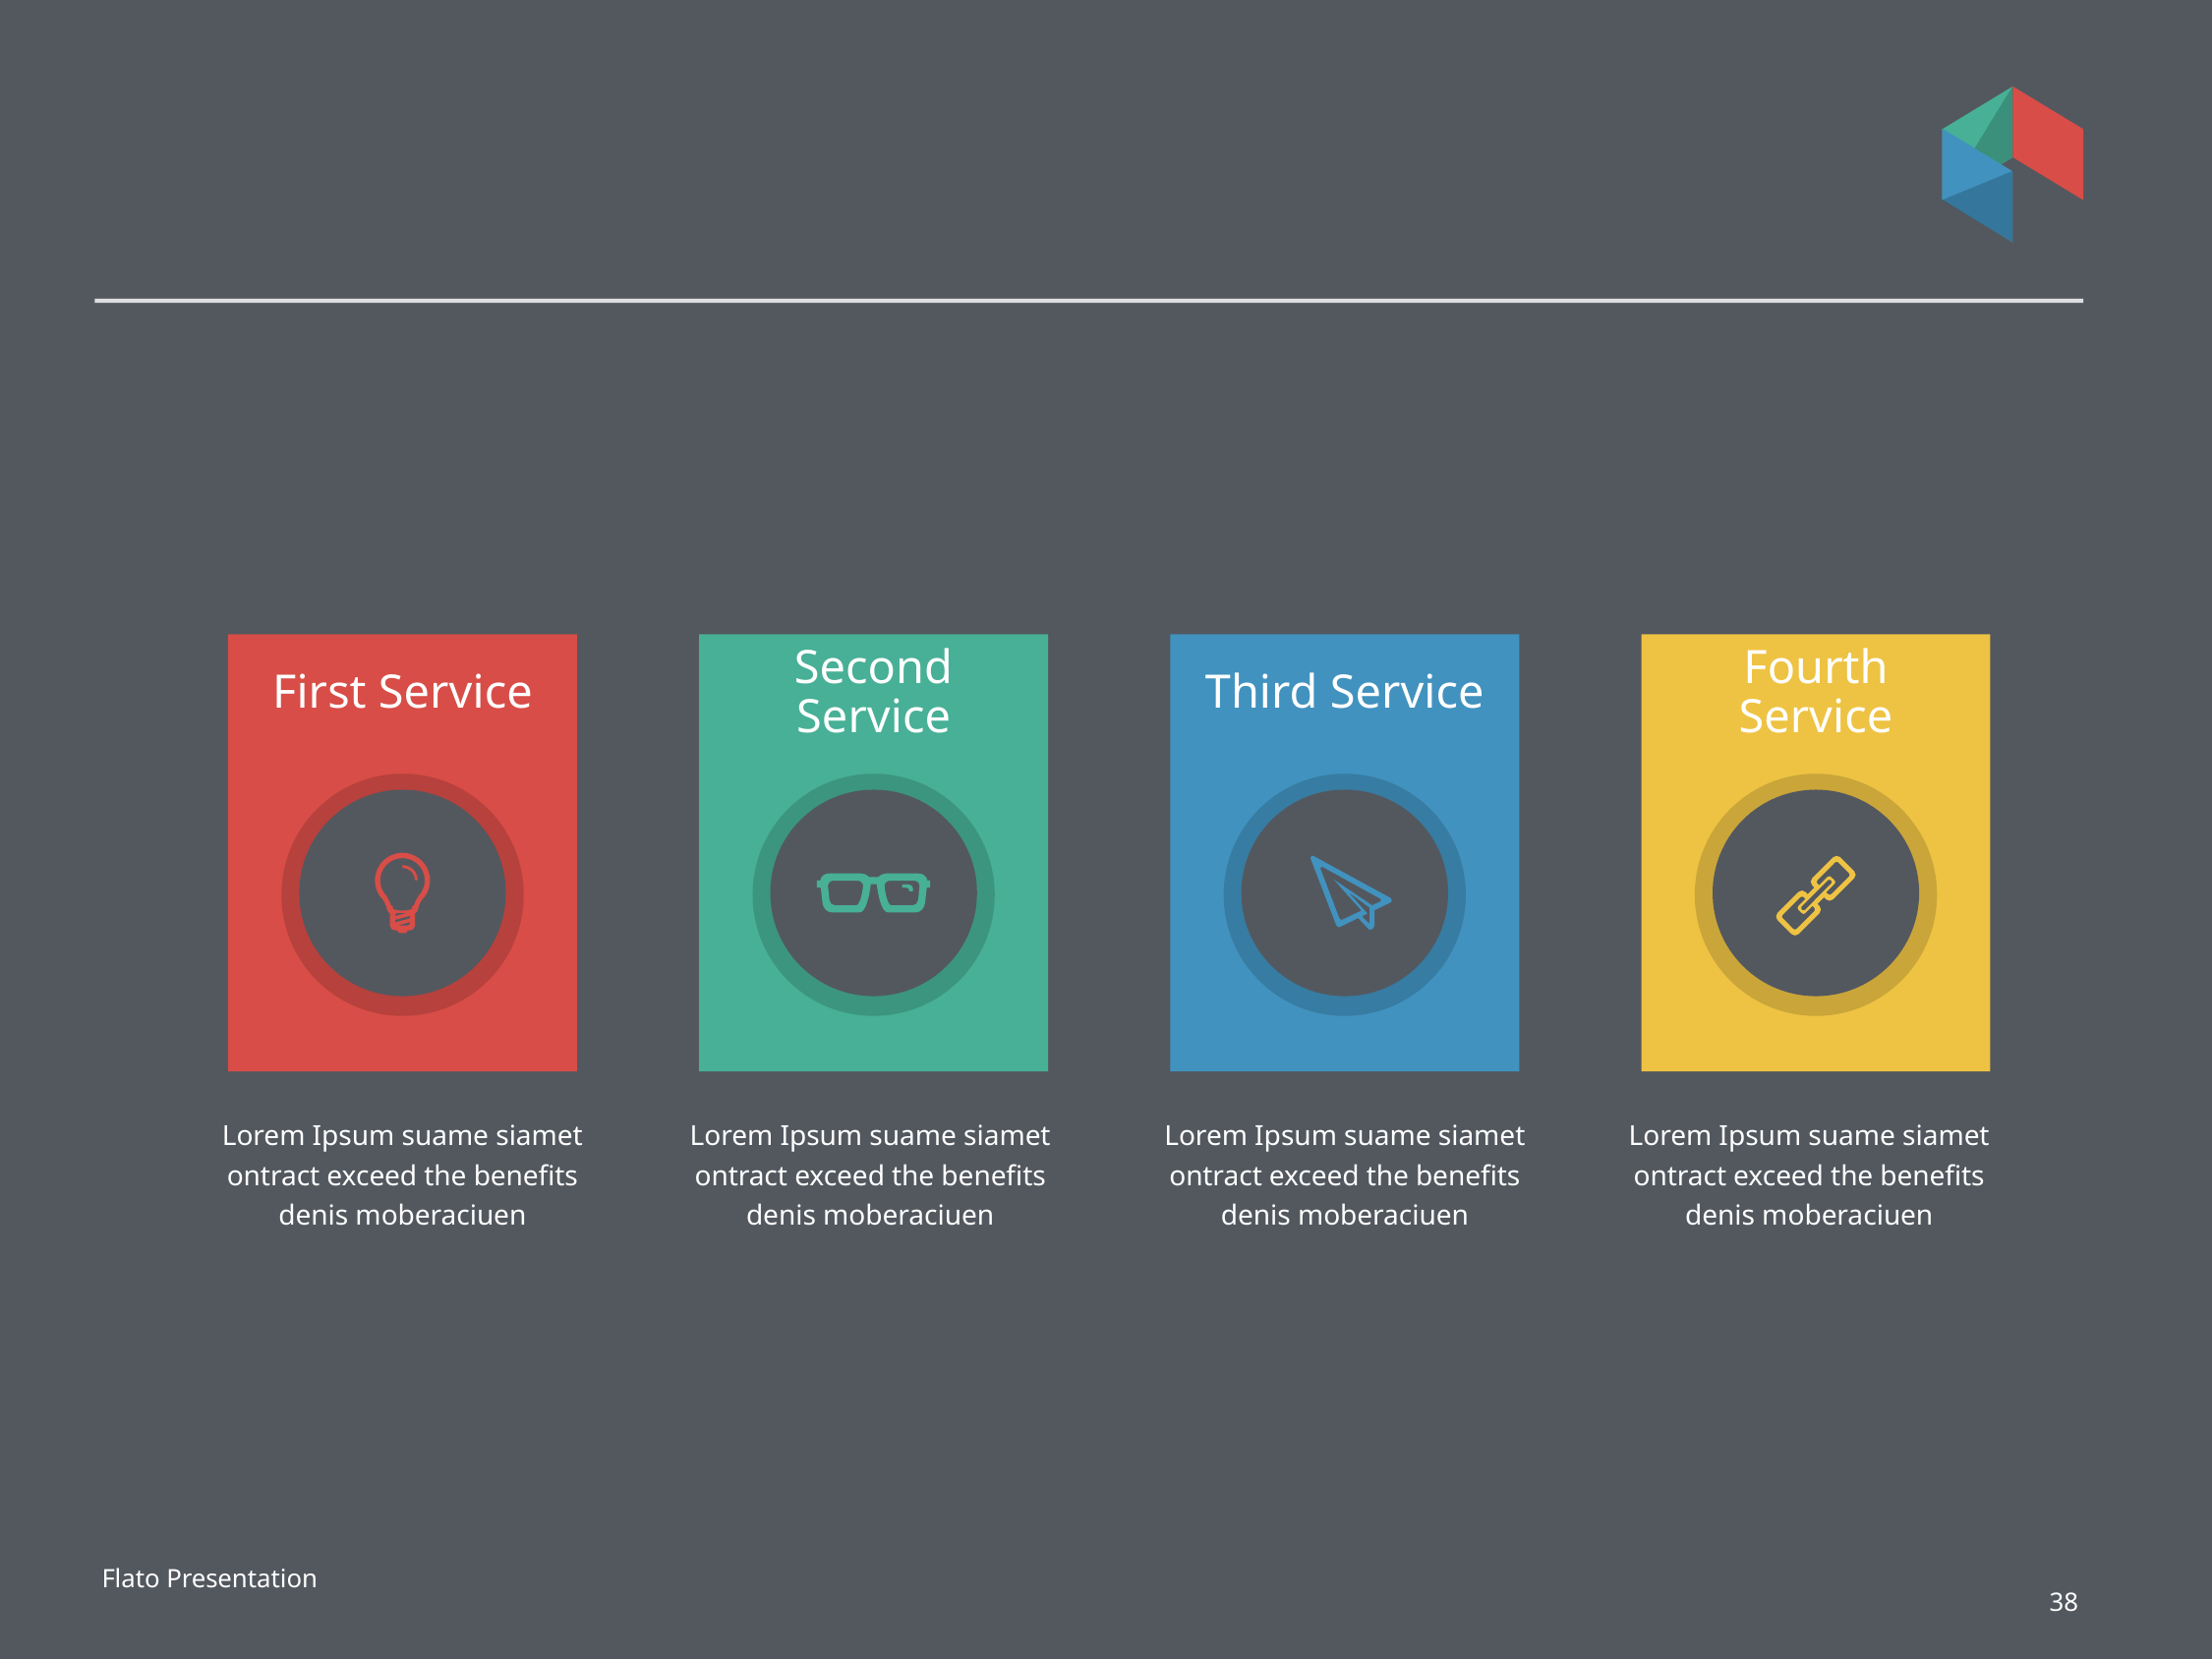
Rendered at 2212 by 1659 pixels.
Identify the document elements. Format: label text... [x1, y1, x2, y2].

text_box [281, 773, 524, 1016]
slide_number 38 [2030, 1576, 2098, 1630]
text_box [752, 773, 995, 1016]
text_box Lorem Ipsum suame siamet ontract exceed the benefits denis moberaciuen [1151, 1106, 1538, 1236]
footer Flato Presentation [87, 1534, 834, 1624]
text_box Third Service [1201, 660, 1488, 726]
text_box [1170, 634, 1520, 1072]
text_box [1310, 855, 1392, 931]
text_box [1713, 789, 1920, 997]
text_box First Service [260, 660, 546, 726]
text_box [699, 634, 1049, 1072]
text_box [299, 789, 506, 997]
text_box Fourth Service [1672, 660, 1959, 726]
text_box Second Service [730, 660, 1017, 726]
text_box [375, 852, 431, 934]
text_box Lorem Ipsum suame siamet ontract exceed the benefits denis moberaciuen [1616, 1106, 2003, 1236]
text_box [816, 873, 931, 913]
text_box [227, 634, 577, 1072]
text_box [1223, 773, 1466, 1016]
text_box Lorem Ipsum suame siamet ontract exceed the benefits denis moberaciuen [209, 1106, 596, 1236]
text_box [770, 789, 977, 997]
text_box [1775, 855, 1856, 936]
text_box [1241, 789, 1448, 997]
text_box [1694, 773, 1938, 1016]
text_box [1641, 634, 1991, 1072]
text_box Lorem Ipsum suame siamet ontract exceed the benefits denis moberaciuen [677, 1106, 1064, 1236]
